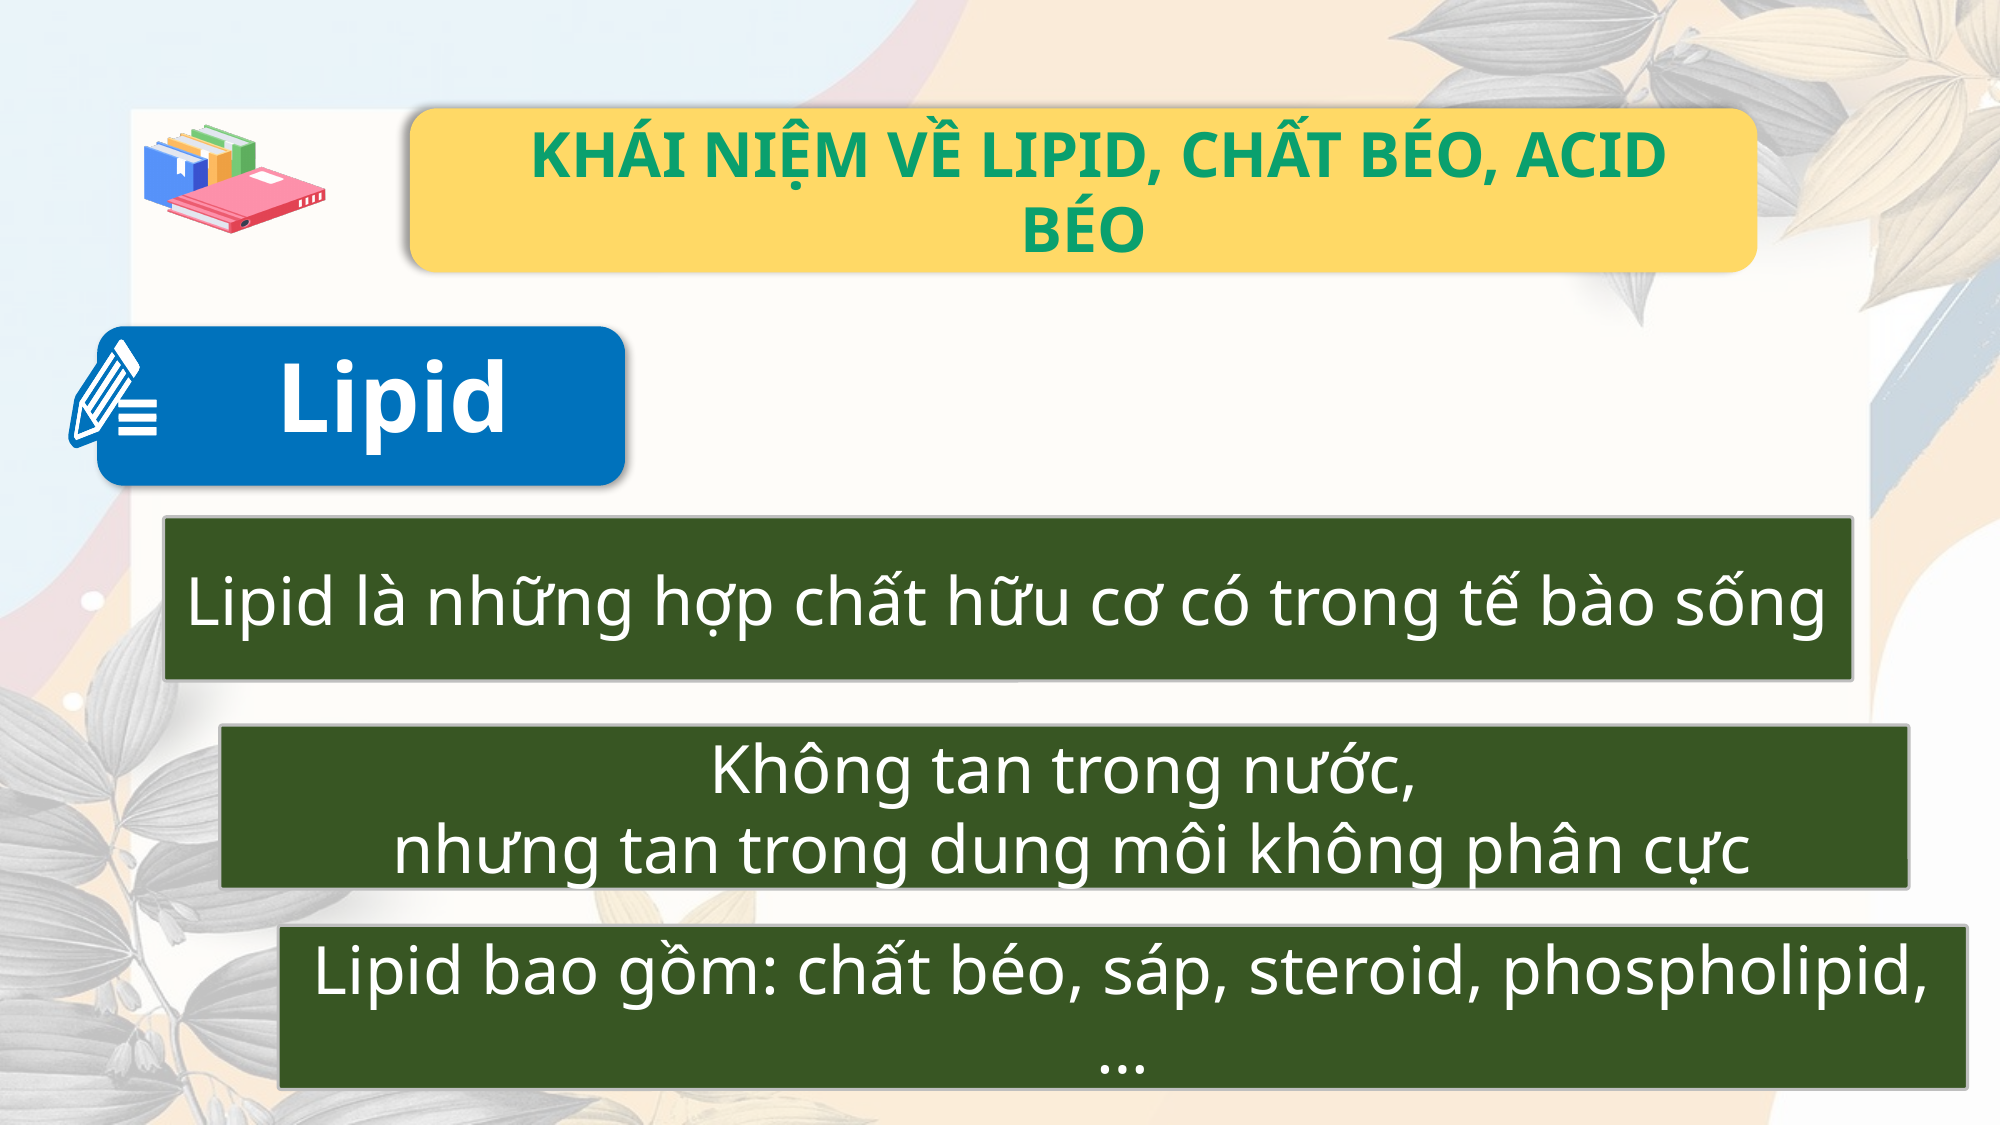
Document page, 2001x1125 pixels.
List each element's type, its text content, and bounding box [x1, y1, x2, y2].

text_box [67, 326, 625, 486]
text_box Lipid là những hợp chất hữu cơ có trong tế bào sống [163, 516, 1853, 681]
text_box Không tan trong nước, nhưng tan trong dung môi không phân cực [219, 724, 1910, 890]
text_box Lipid bao gồm: chất béo, sáp, steroid, phospholipid, … [278, 925, 1968, 1090]
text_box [140, 108, 1758, 273]
